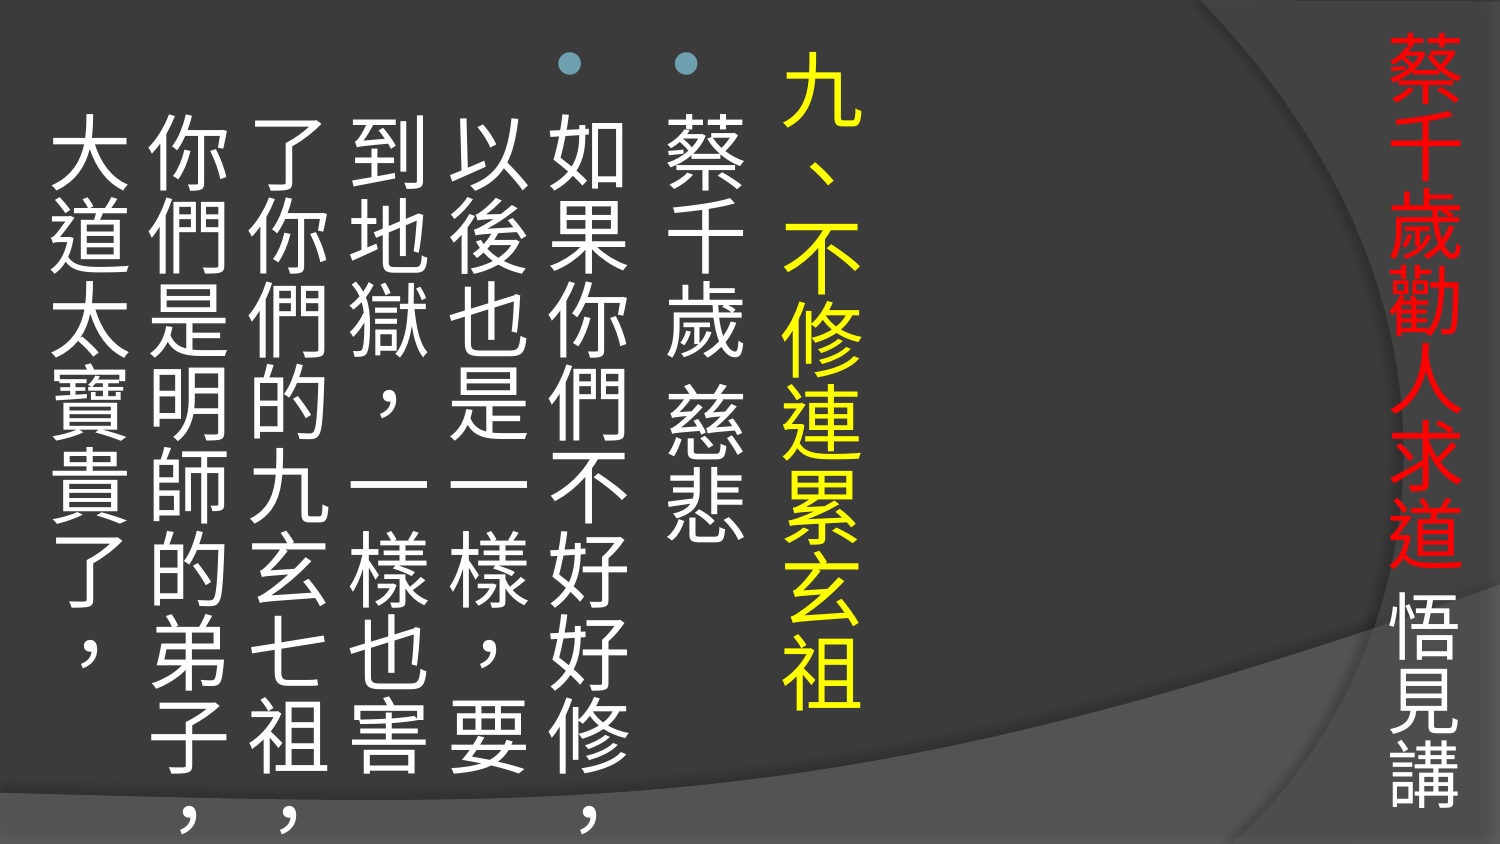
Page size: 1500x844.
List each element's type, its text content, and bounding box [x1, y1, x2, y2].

title 蔡千歲勸人求道 悟見講 [1364, 21, 1483, 820]
list 九、不修連累玄祖 蔡千歲 慈悲 如果你們不好好修，以後也是一樣，要到地獄，一樣也害了你們的九玄七祖，你們是明師的弟子，大道太寶貴了， [29, 27, 1365, 820]
